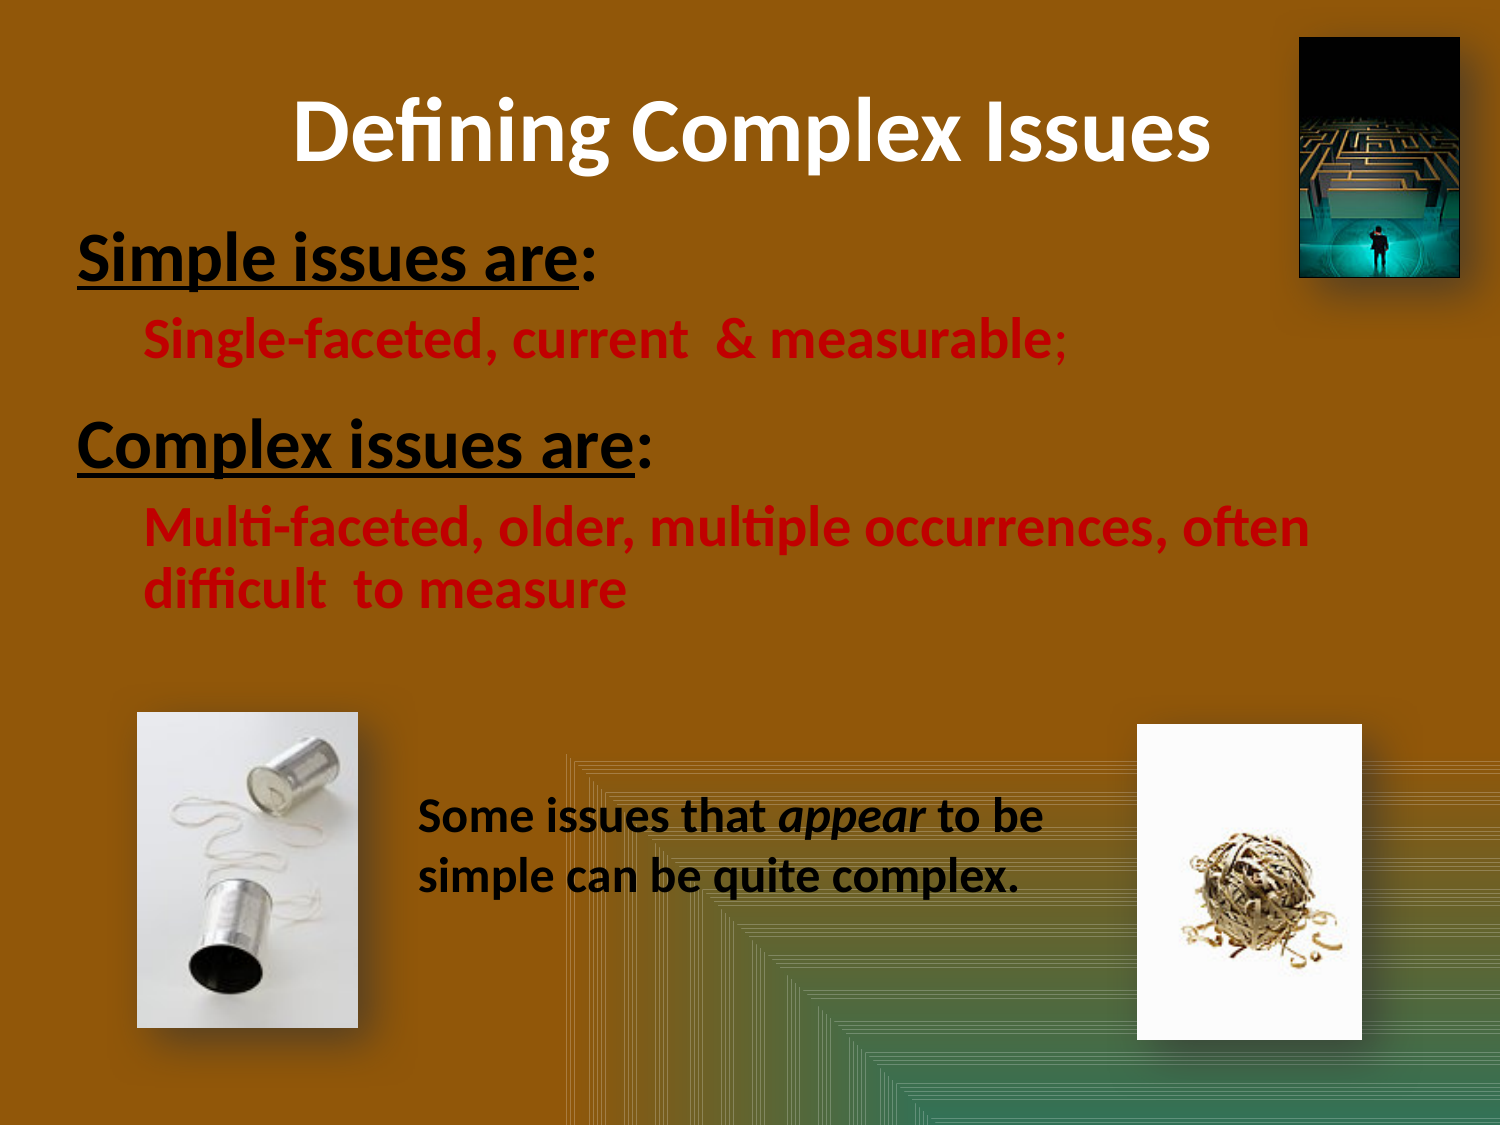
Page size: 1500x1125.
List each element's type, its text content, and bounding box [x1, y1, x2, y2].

text_box Some issues that appear to be simple can be quite complex. [406, 774, 1071, 910]
text_box Defining Complex Issues [278, 62, 1229, 188]
picture [1299, 37, 1460, 278]
picture [137, 712, 358, 1028]
picture [1137, 724, 1363, 1041]
list Simple issues are: Single-faceted, current & measurable; Complex issues are: Multi-faceted, older, multiple occurrences, often difficult to measure [62, 212, 1463, 826]
